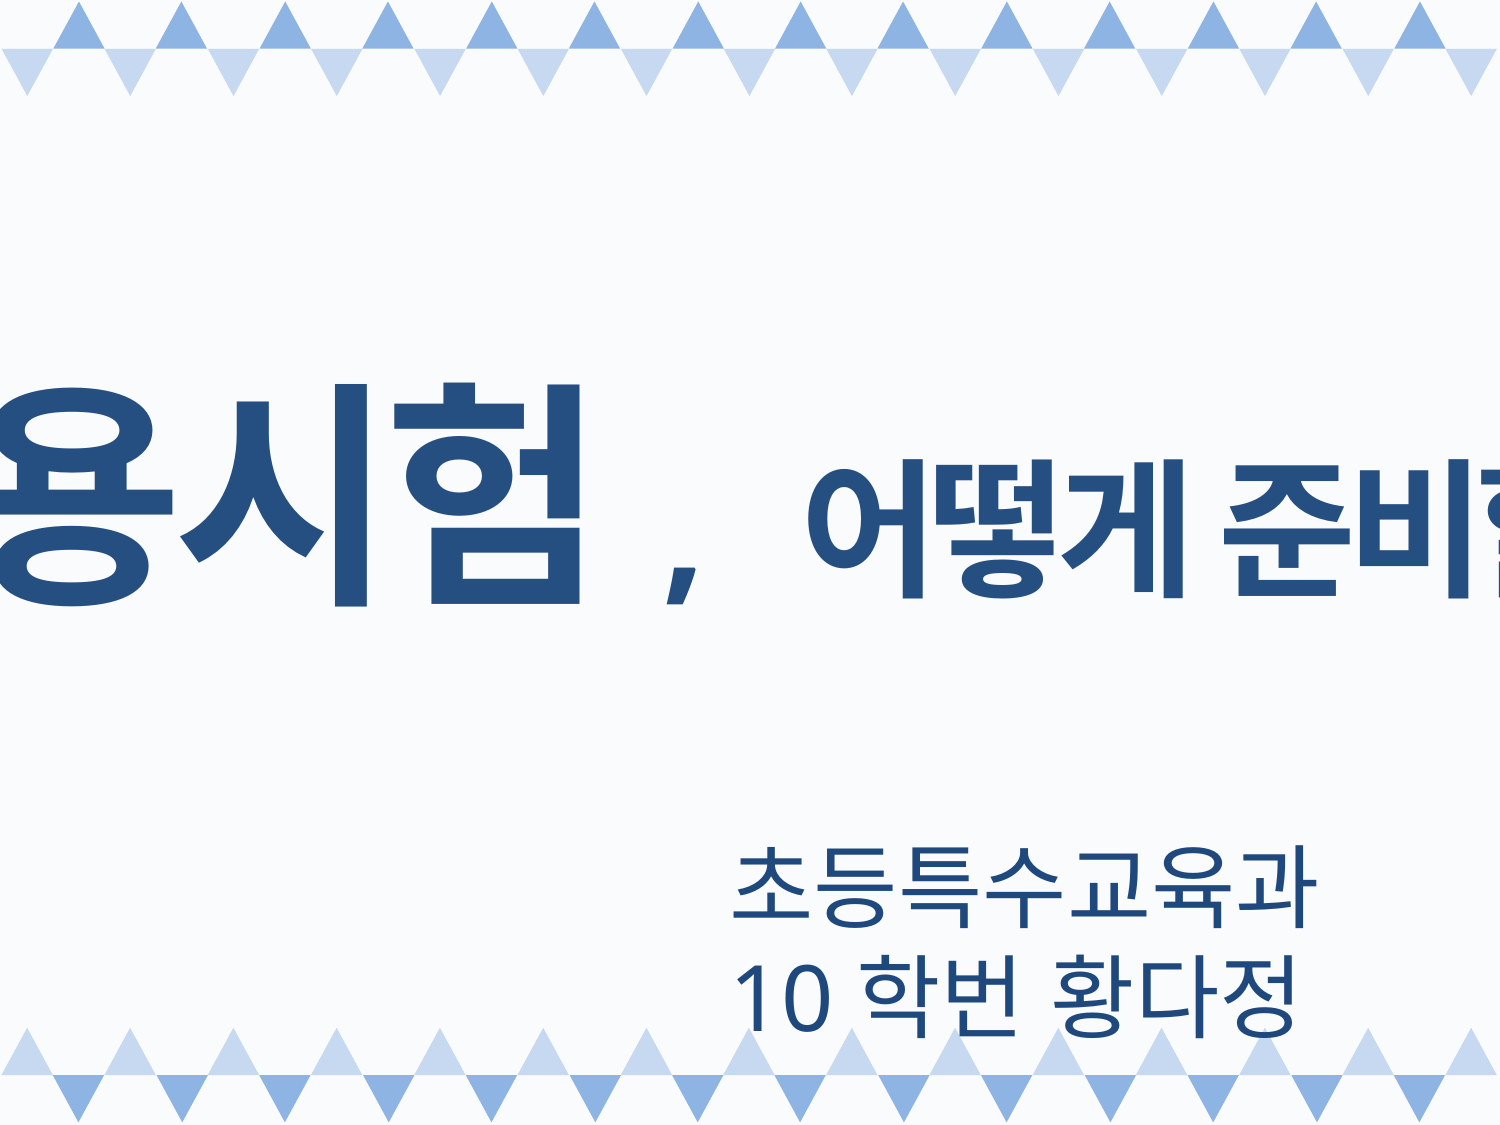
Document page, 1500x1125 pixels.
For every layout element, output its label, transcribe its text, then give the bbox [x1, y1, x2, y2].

text_box 임용시험, 어떻게 준비할까 [0, 338, 1500, 641]
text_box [1, 1027, 1498, 1123]
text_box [1, 1, 1498, 97]
text_box 초등특수교육과 10학번 황다정 [714, 822, 1447, 1026]
